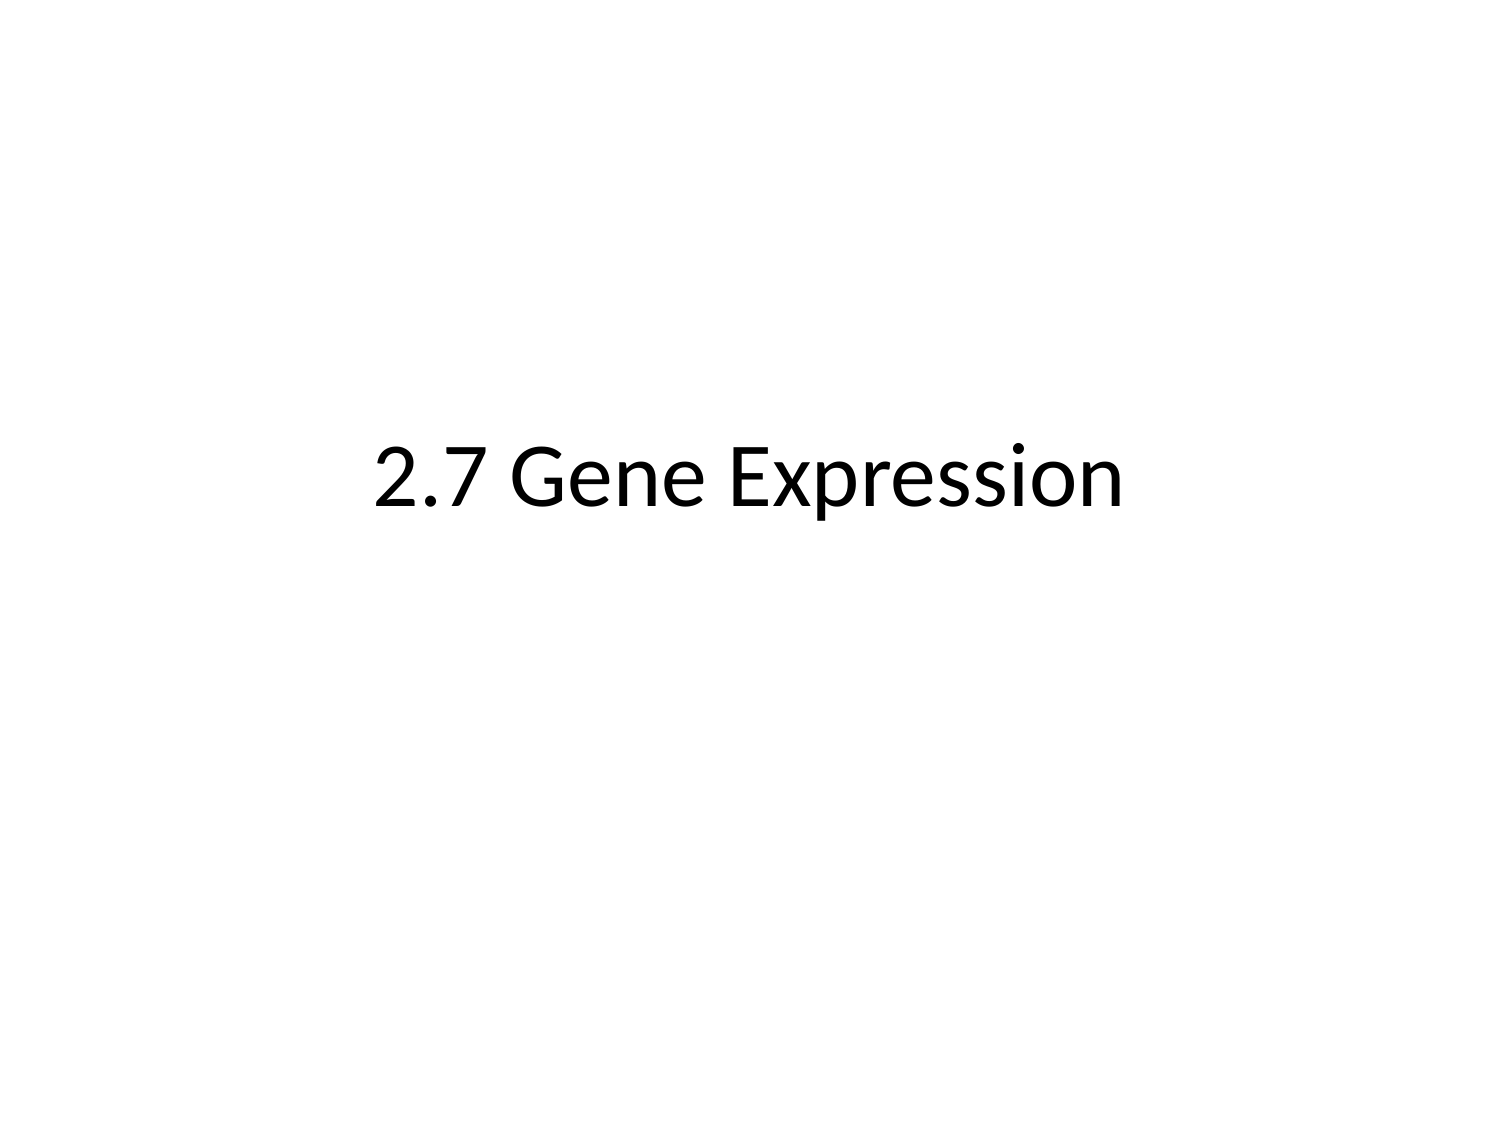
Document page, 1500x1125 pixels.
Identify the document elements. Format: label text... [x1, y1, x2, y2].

title 2.7 Gene Expression [112, 349, 1388, 591]
